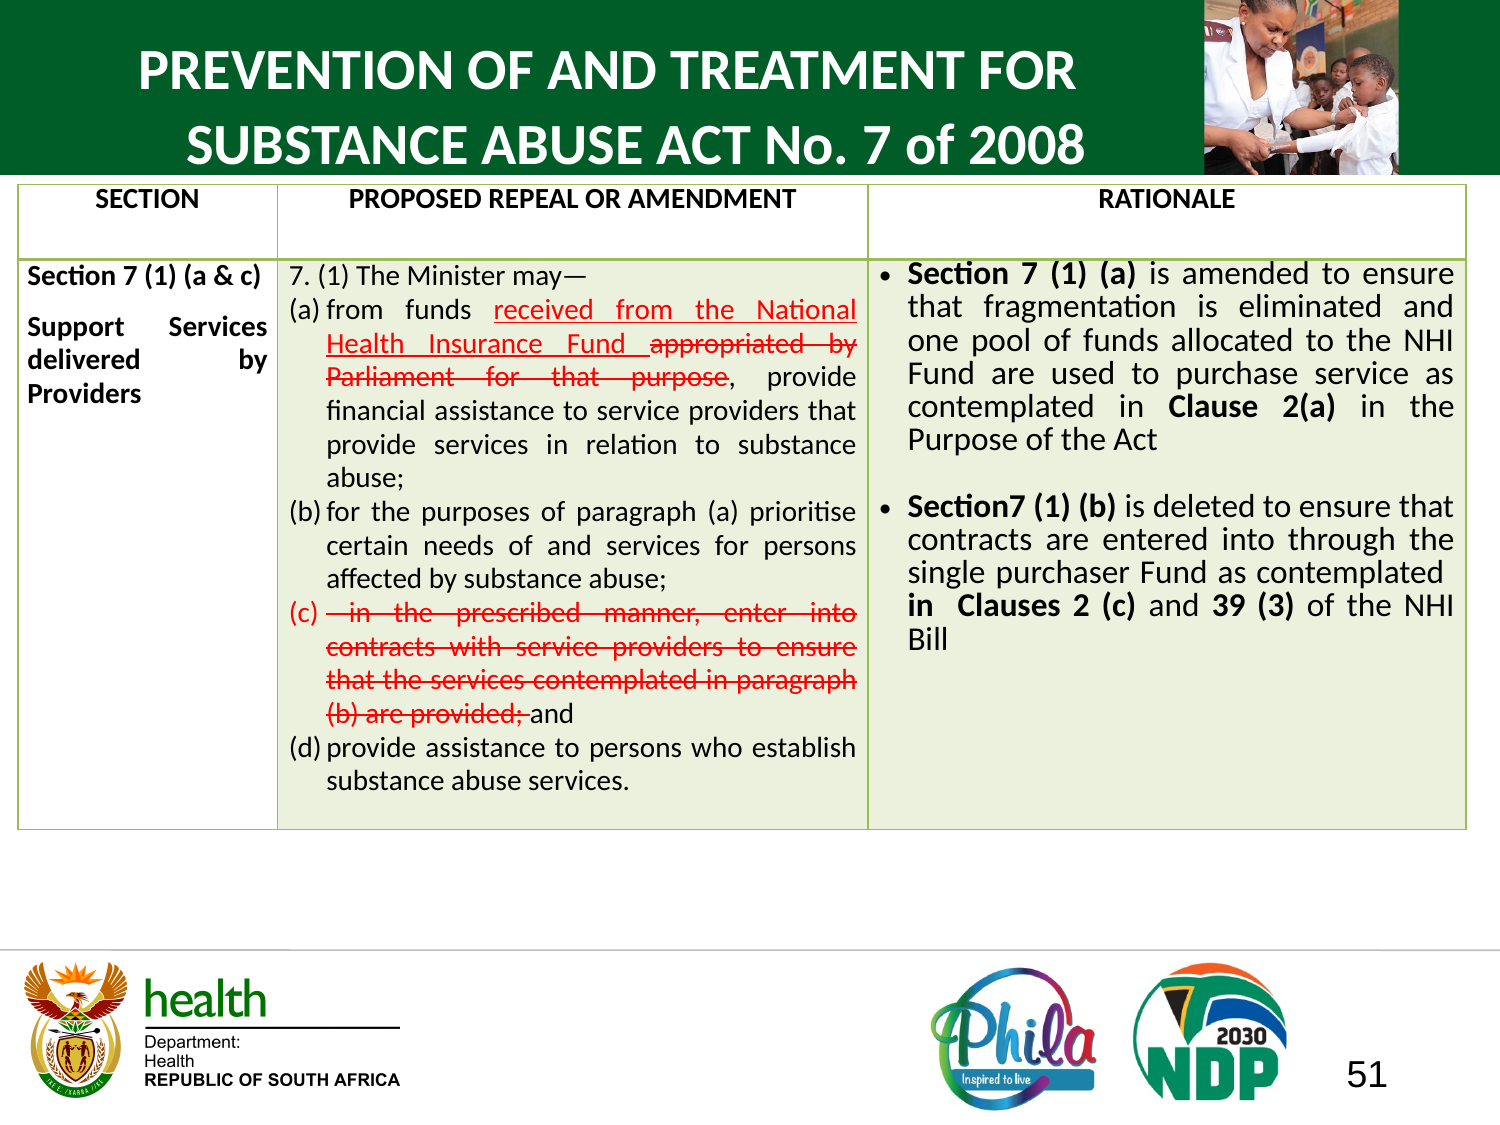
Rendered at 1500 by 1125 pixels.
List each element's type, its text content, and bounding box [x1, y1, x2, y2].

picture [1204, 0, 1399, 175]
picture [1127, 952, 1302, 1125]
table_header RATIONALE [869, 185, 1465, 258]
table_header SECTION [19, 185, 277, 258]
table_header PROPOSED REPEAL OR AMENDMENT [278, 185, 867, 258]
table_cell 7. (1) The Minister may— from funds received from the National Health Insurance Fund appropriated by Parliament for that purpose, provide financial assistance to service providers that provide services in relation to substance abuse; for the purposes of paragraph (a) prioritise certain needs of and services for persons affected by substance abuse; in the prescribed manner, enter into contracts with service providers to ensure that the services contemplated in paragraph (b) are provided; and provide assistance to persons who establish substance abuse services. [278, 261, 867, 829]
table_cell Section 7 (1) (a) is amended to ensure that fragmentation is eliminated and one pool of funds allocated to the NHI Fund are used to purchase service as contemplated in Clause 2(a) in the Purpose of the Act Section7 (1) (b) is deleted to ensure that contracts are entered into through the single purchaser Fund as contemplated in Clauses 2 (c) and 39 (3) of the NHI Bill [869, 261, 1465, 829]
table_cell Section 7 (1) (a & c) Support Services delivered by Providers [19, 261, 277, 829]
picture [927, 964, 1103, 1114]
title PREVENTION OF AND TREATMENT FOR SUBSTANCE ABUSE ACT No. 7 of 2008 [17, 19, 1199, 173]
picture [24, 962, 400, 1098]
